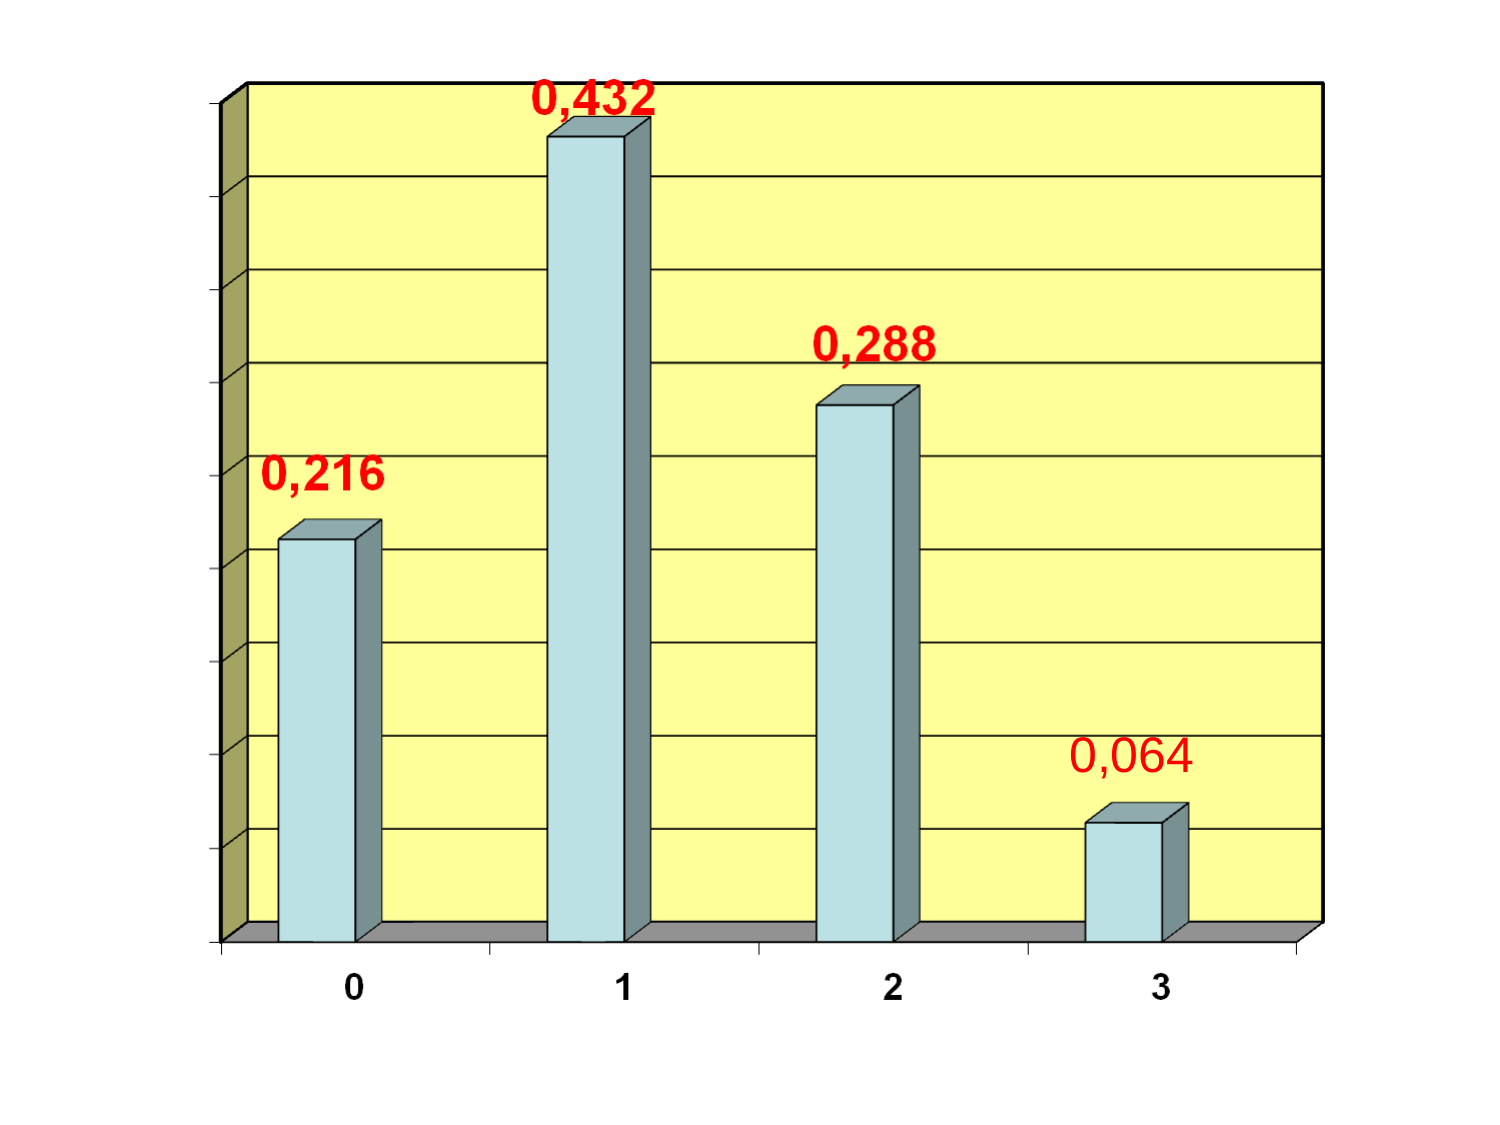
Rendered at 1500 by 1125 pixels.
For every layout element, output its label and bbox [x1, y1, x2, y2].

text_box [122, 49, 1415, 1074]
